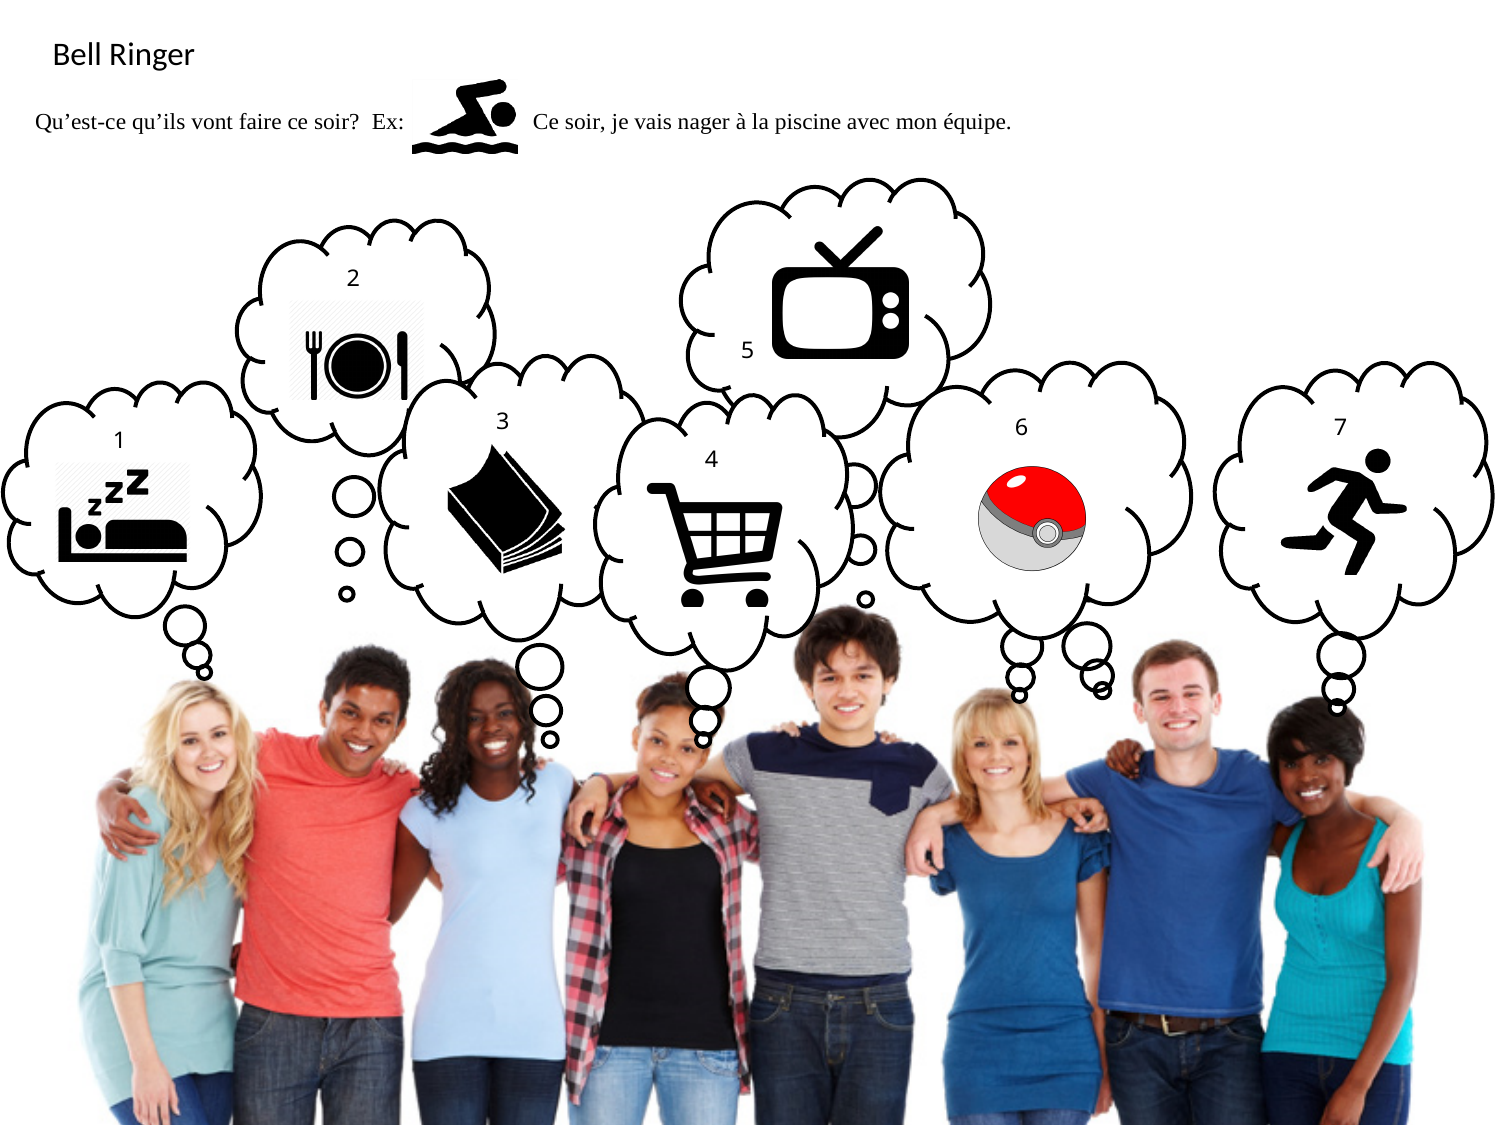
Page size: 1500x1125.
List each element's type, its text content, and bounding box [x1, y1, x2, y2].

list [0, 79, 1499, 1125]
title Bell Ringer [37, 24, 1388, 79]
